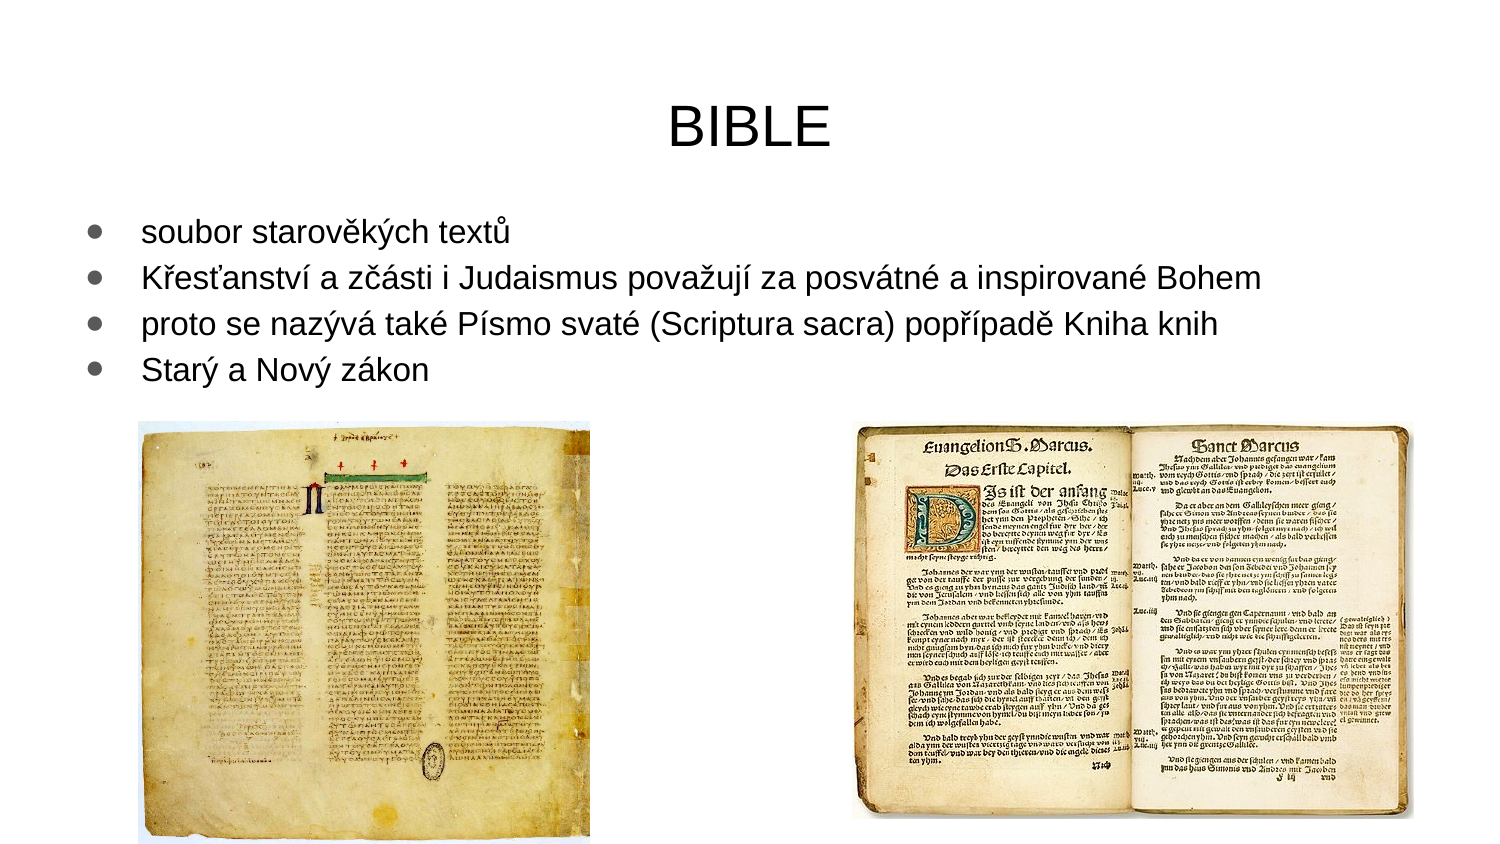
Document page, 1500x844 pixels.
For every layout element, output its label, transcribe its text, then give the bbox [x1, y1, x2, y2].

title BIBLE [51, 72, 1449, 167]
list soubor starověkých textů Křesťanství a zčásti i Judaismus považují za posvátné a inspirované Bohem proto se nazývá také Písmo svaté (Scriptura sacra) popřípadě Kniha knih Starý a Nový zákon [51, 189, 1449, 750]
picture [852, 421, 1414, 820]
picture [138, 421, 590, 844]
